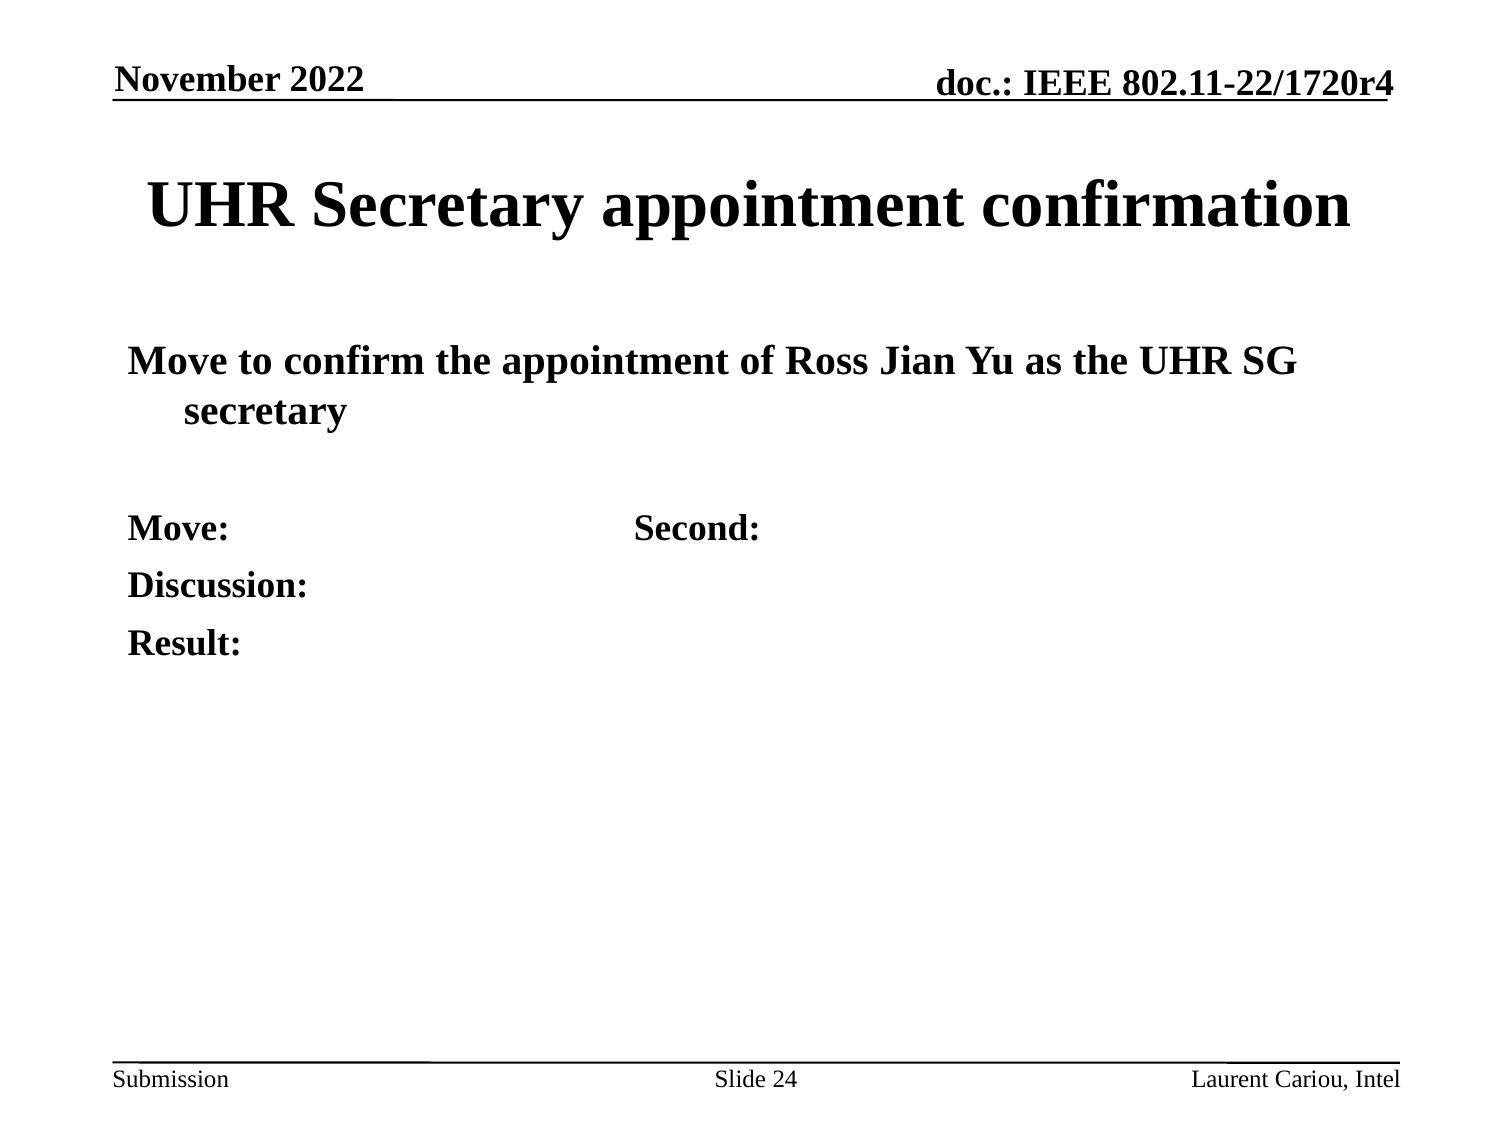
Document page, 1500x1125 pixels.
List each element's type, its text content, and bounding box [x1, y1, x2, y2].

title UHR Secretary appointment confirmation [112, 112, 1388, 288]
slide_number Slide 24 [712, 1061, 800, 1123]
list Move to confirm the appointment of Ross Jian Yu as the UHR SG secretary Move: Second: Discussion: Result: [112, 324, 1388, 1000]
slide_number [114, 54, 423, 100]
footer Laurent Cariou, Intel [878, 1061, 1402, 1093]
